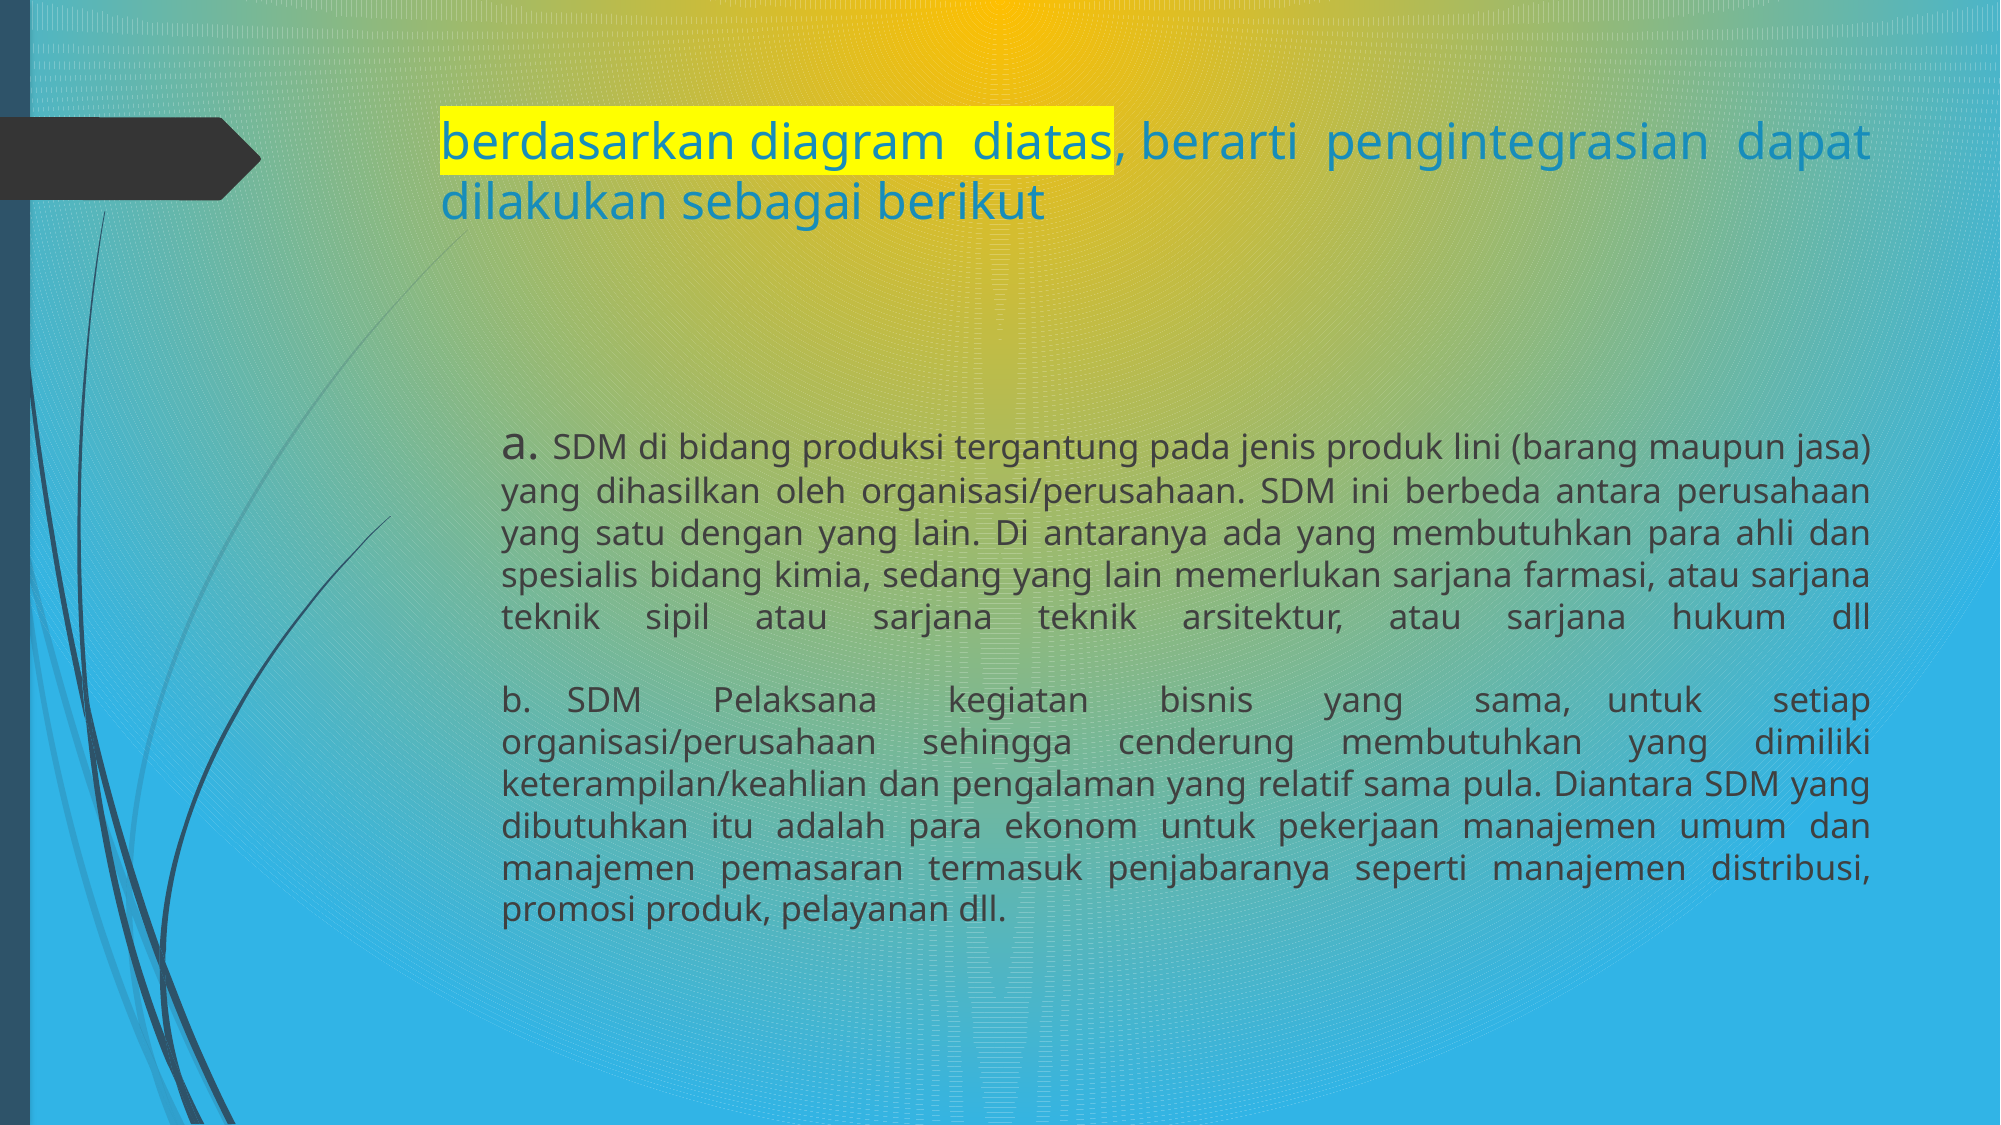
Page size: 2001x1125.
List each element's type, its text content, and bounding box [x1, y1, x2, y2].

list a. SDM di bidang produksi tergantung pada jenis produk lini (barang maupun jasa) yang dihasilkan oleh organisasi/perusahaan. SDM ini berbeda antara perusahaan yang satu dengan yang lain. Di antaranya ada yang membutuhkan para ahli dan spesialis bidang kimia, sedang yang lain memerlukan sarjana farmasi, atau sarjana teknik sipil atau sarjana teknik arsitektur, atau sarjana hukum dll b. SDM Pelaksana kegiatan bisnis yang sama, untuk setiap organisasi/perusahaan sehingga cenderung membutuhkan yang dimiliki keterampilan/keahlian dan pengalaman yang relatif sama pula. Diantara SDM yang dibutuhkan itu adalah para ekonom untuk pekerjaan manajemen umum dan manajemen pemasaran termasuk penjabaranya seperti manajemen distribusi, promosi produk, pelayanan dll. [424, 350, 1888, 970]
title berdasarkan diagram diatas, berarti pengintegrasian dapat dilakukan sebagai berikut [425, 102, 1888, 313]
